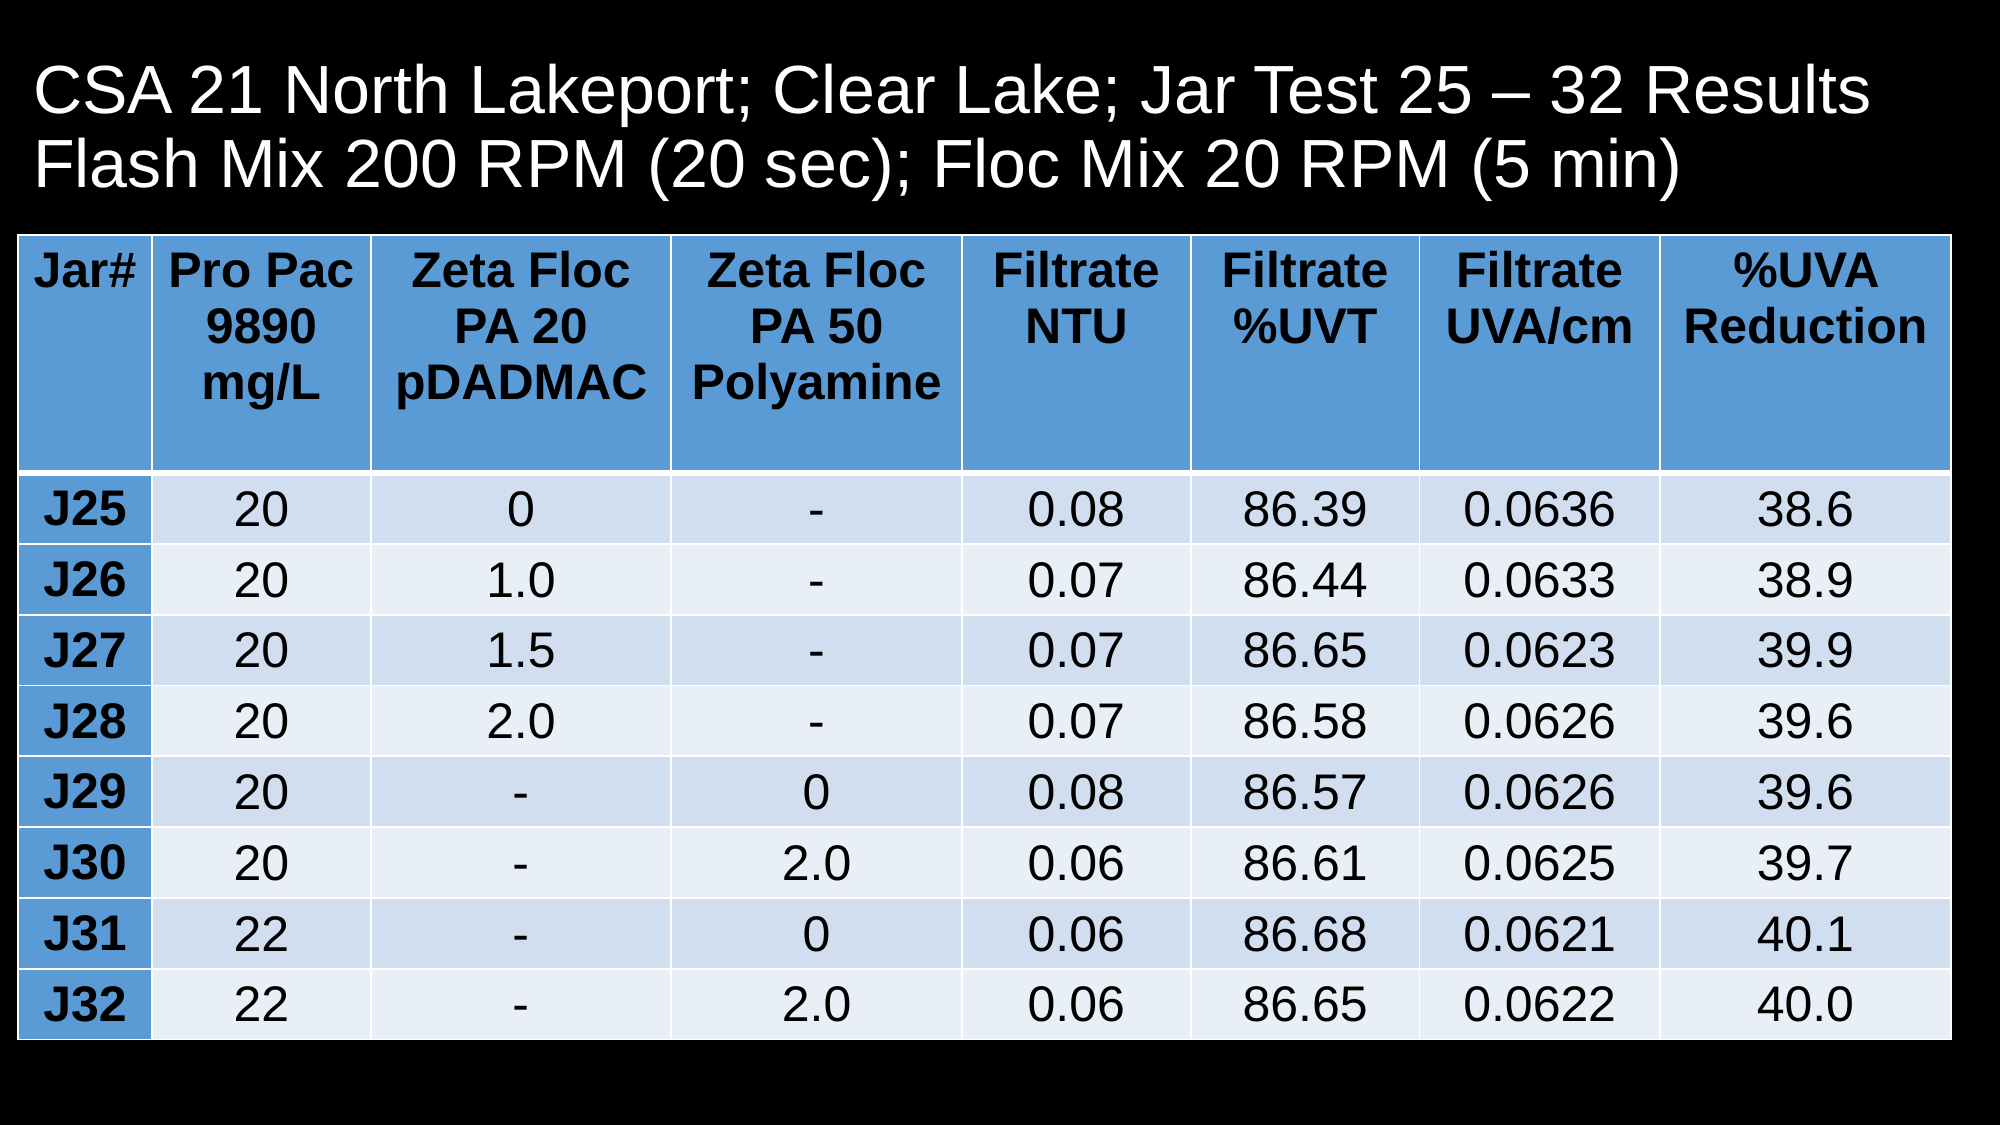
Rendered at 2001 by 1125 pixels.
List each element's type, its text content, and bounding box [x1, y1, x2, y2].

table_cell 0.07 [963, 686, 1190, 755]
table_cell 0.06 [963, 970, 1190, 1039]
table_cell 40.1 [1661, 899, 1950, 968]
table_cell 22 [153, 899, 370, 968]
table_cell 0.08 [963, 476, 1190, 543]
table_cell 86.58 [1192, 686, 1419, 755]
table_cell 0.0622 [1420, 970, 1659, 1039]
table_cell - [672, 545, 961, 614]
table_cell 20 [153, 828, 370, 897]
table_cell 39.6 [1661, 757, 1950, 826]
table_header %UVA Reduction [1661, 236, 1950, 470]
table_cell 86.39 [1192, 476, 1419, 543]
table_cell 38.9 [1661, 545, 1950, 614]
table_cell - [372, 828, 670, 897]
table_cell 0.06 [963, 828, 1190, 897]
table_cell 0.0625 [1420, 828, 1659, 897]
table_cell 0.0636 [1420, 476, 1659, 543]
table_cell 2.0 [672, 828, 961, 897]
table_header Jar# [19, 236, 151, 470]
title CSA 21 North Lakeport; Clear Lake; Jar Test 25 – 32 Results Flash Mix 200 RPM (20 sec); Floc Mix 20 RPM (5 min) [18, 19, 1973, 237]
table_cell - [372, 970, 670, 1039]
table_cell J25 [19, 476, 151, 543]
table_cell 20 [153, 757, 370, 826]
table_cell 86.57 [1192, 757, 1419, 826]
table_cell 2.0 [672, 970, 961, 1039]
table_cell - [672, 476, 961, 543]
table_cell 86.65 [1192, 616, 1419, 685]
table_header Pro Pac 9890 mg/L [153, 236, 370, 470]
table_cell 39.6 [1661, 686, 1950, 755]
table_cell 0 [672, 757, 961, 826]
table_cell 22 [153, 970, 370, 1039]
table_cell - [372, 757, 670, 826]
table_cell 0.0623 [1420, 616, 1659, 685]
table_cell 20 [153, 476, 370, 543]
table_cell 39.9 [1661, 616, 1950, 685]
table_cell 86.44 [1192, 545, 1419, 614]
table_cell 86.61 [1192, 828, 1419, 897]
table_cell 0.0626 [1420, 757, 1659, 826]
table_header Filtrate UVA/cm [1420, 236, 1659, 470]
table_cell 0.0626 [1420, 686, 1659, 755]
table_cell 1.5 [372, 616, 670, 685]
table_cell J26 [19, 545, 151, 614]
table_header Filtrate NTU [963, 236, 1190, 470]
table_header Filtrate %UVT [1192, 236, 1419, 470]
table_cell 20 [153, 545, 370, 614]
table_cell - [672, 686, 961, 755]
table_cell 0.08 [963, 757, 1190, 826]
table_cell 20 [153, 686, 370, 755]
table_cell J31 [19, 899, 151, 968]
table_cell J29 [19, 757, 151, 826]
table_cell J32 [19, 970, 151, 1039]
table_cell J28 [19, 686, 151, 755]
table_header Zeta Floc PA 50 Polyamine [672, 236, 961, 470]
table_cell J30 [19, 828, 151, 897]
table_cell 38.6 [1661, 476, 1950, 543]
table_cell 0 [672, 899, 961, 968]
table_cell 86.65 [1192, 970, 1419, 1039]
table_cell 39.7 [1661, 828, 1950, 897]
table_cell 86.68 [1192, 899, 1419, 968]
table_cell 0.06 [963, 899, 1190, 968]
table_cell 1.0 [372, 545, 670, 614]
table_cell 20 [153, 616, 370, 685]
table_cell 2.0 [372, 686, 670, 755]
table_cell 0.07 [963, 616, 1190, 685]
table_cell 0.0633 [1420, 545, 1659, 614]
table_cell J27 [19, 616, 151, 685]
table_cell - [372, 899, 670, 968]
table_header Zeta Floc PA 20 pDADMAC [372, 236, 670, 470]
table_cell 0 [372, 476, 670, 543]
table_cell 0.0621 [1420, 899, 1659, 968]
table_cell - [672, 616, 961, 685]
table_cell 0.07 [963, 545, 1190, 614]
table_cell 40.0 [1661, 970, 1950, 1039]
